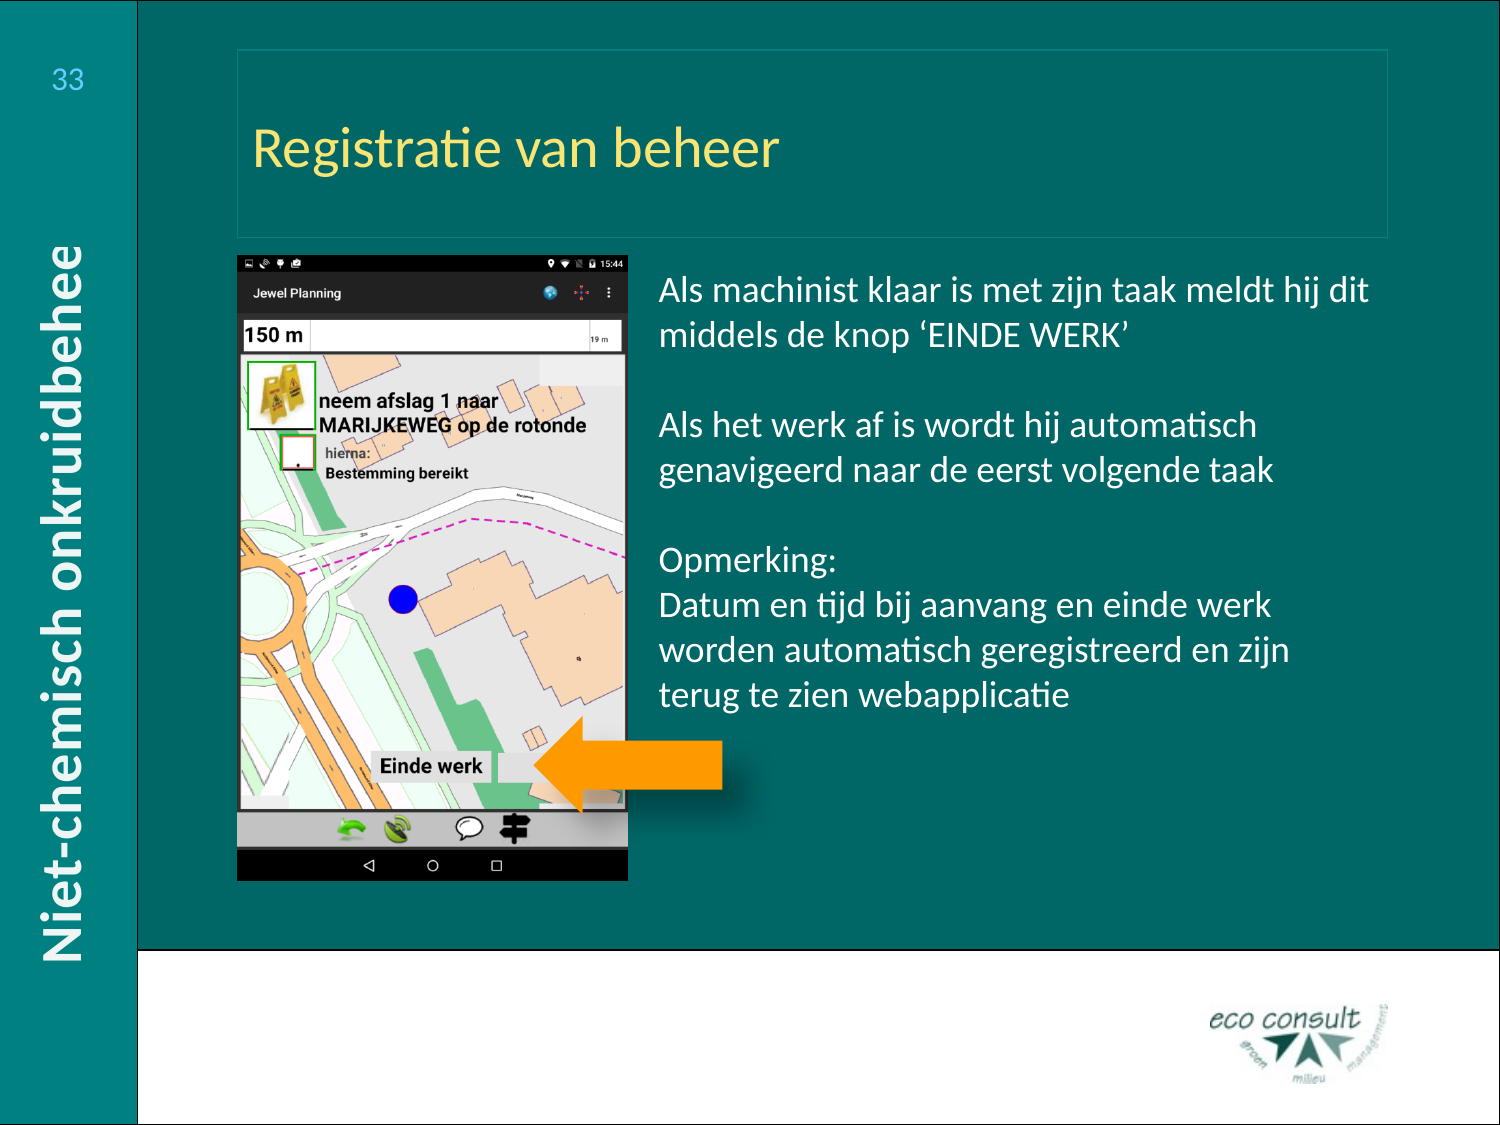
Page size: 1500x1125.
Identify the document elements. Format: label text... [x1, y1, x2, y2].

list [237, 254, 629, 881]
text_box [632, 740, 723, 790]
title Registratie van beheer [237, 49, 1388, 238]
picture [1210, 1004, 1388, 1084]
text_box Als machinist klaar is met zijn taak meldt hij dit middels de knop ‘EINDE WERK’ Als het werk af is wordt hij automatisch genavigeerd naar de eerst volgende taak Opmerking: Datum en tijd bij aanvang en einde werk worden automatisch geregistreerd en zijn terug te zien webapplicatie [643, 257, 1388, 903]
